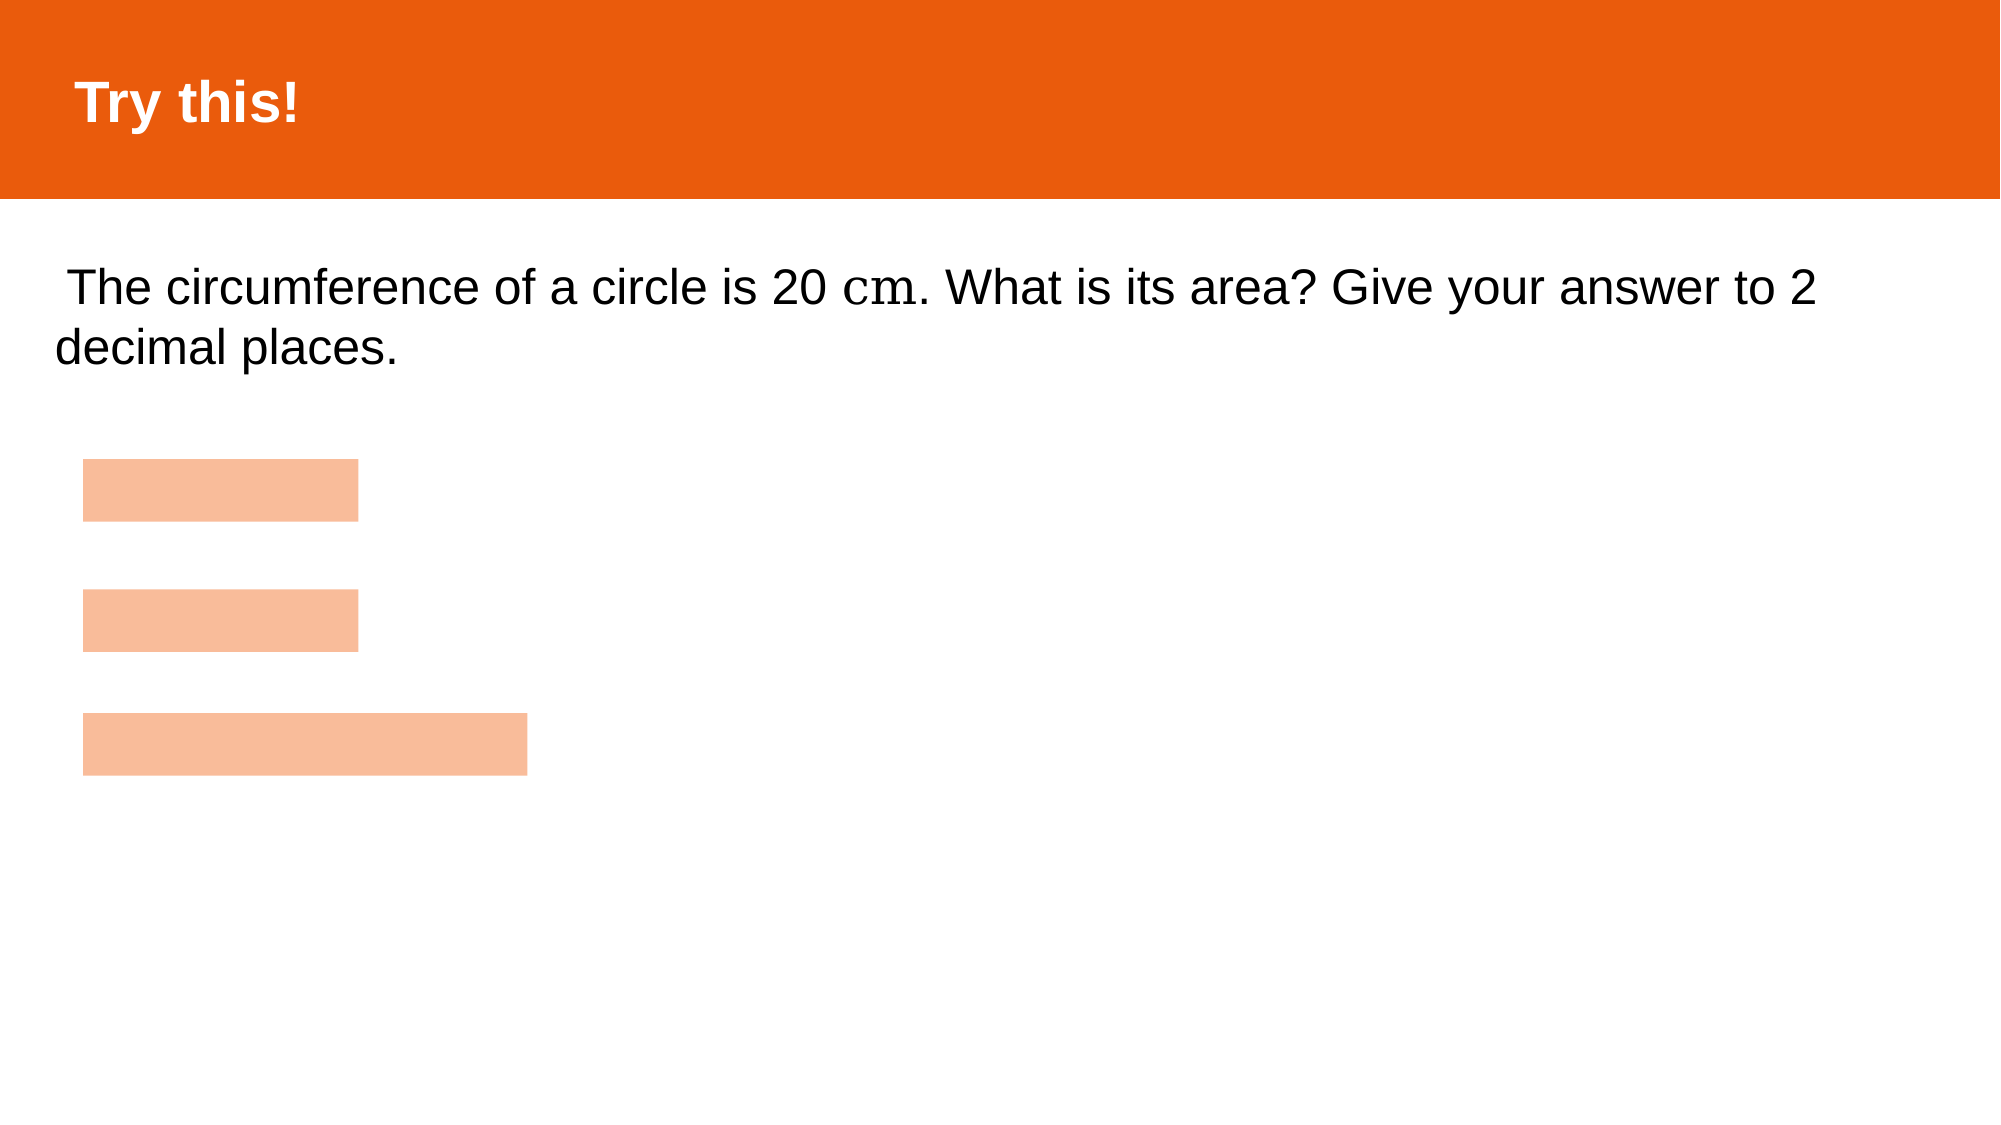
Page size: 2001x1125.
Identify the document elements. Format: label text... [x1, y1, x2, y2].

text_box The circumference of a circle is 20 cm. What is its area? Give your answer to 2 decimal places. [40, 247, 1895, 382]
text_box Try this! [0, 0, 2000, 199]
